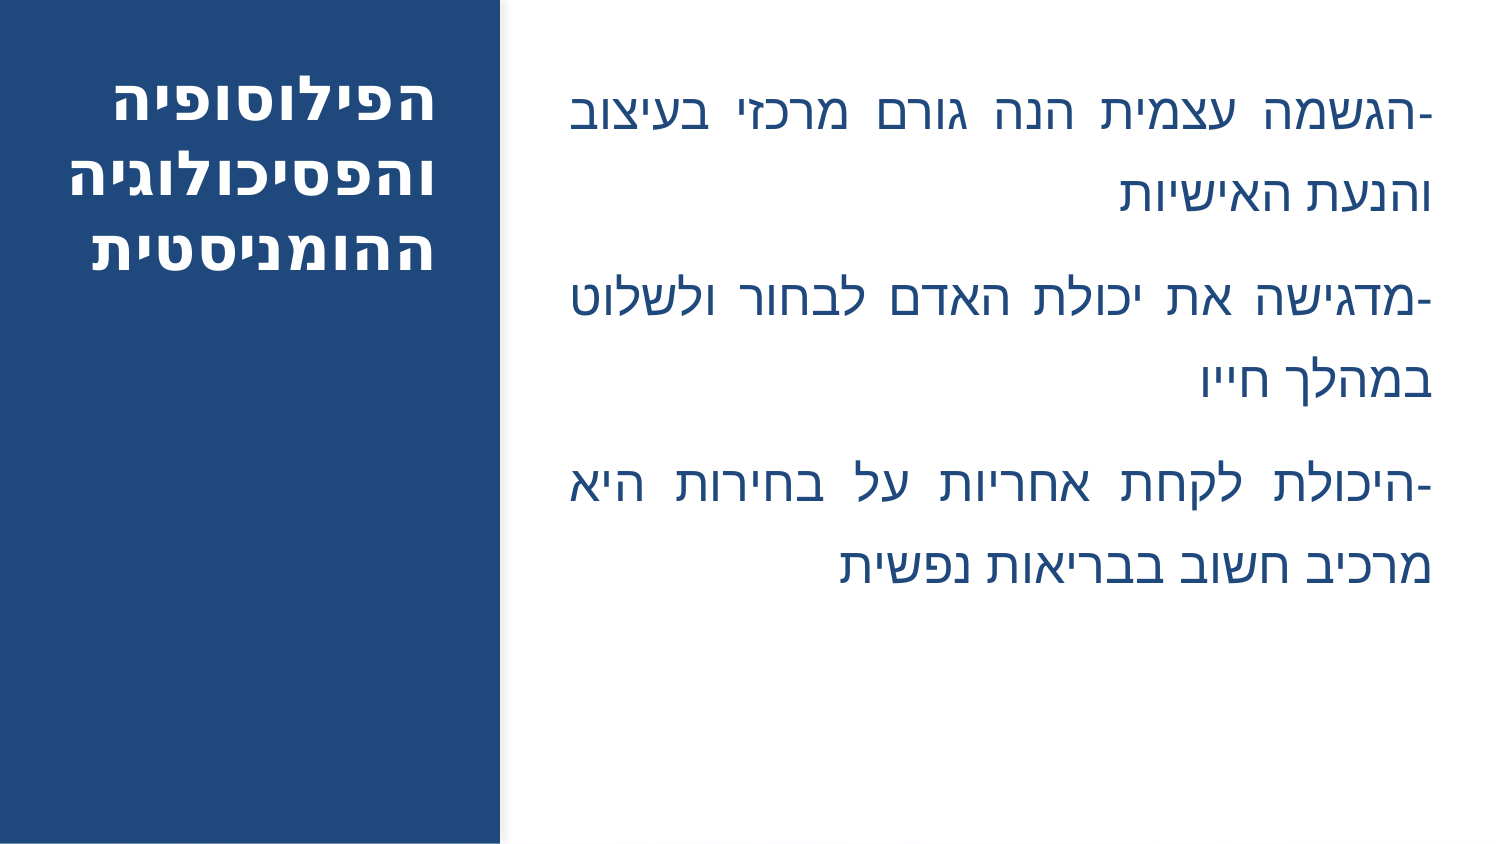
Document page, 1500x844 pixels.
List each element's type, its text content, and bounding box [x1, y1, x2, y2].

list -הגשמה עצמית הנה גורם מרכזי בעיצוב והנעת האישיות -מדגישה את יכולת האדם לבחור ולשלוט במהלך חייו -היכולת לקחת אחריות על בחירות היא מרכיב חשוב בבריאות נפשית [554, 50, 1449, 792]
title הפילוסופיה והפסיכולוגיה ההומניסטית [46, 50, 454, 751]
